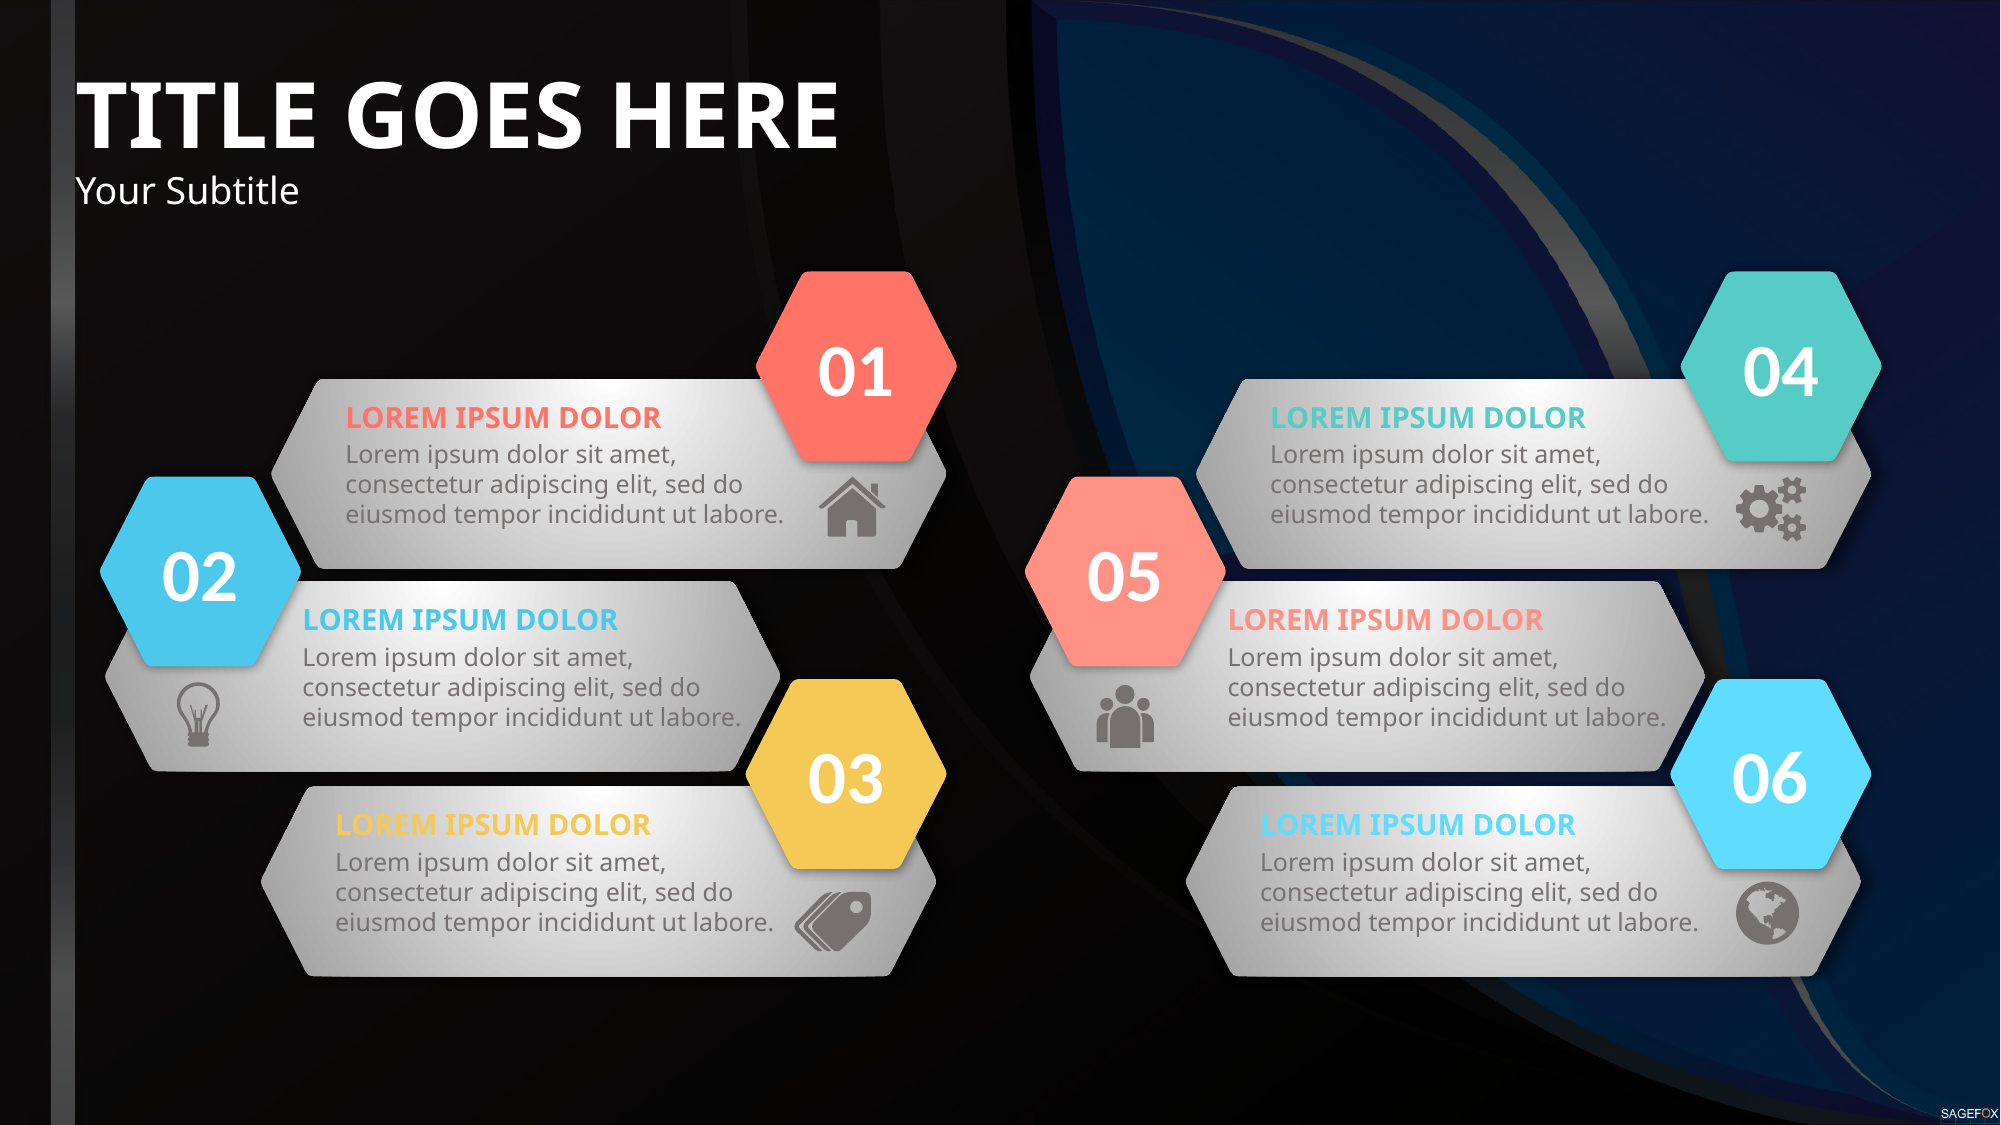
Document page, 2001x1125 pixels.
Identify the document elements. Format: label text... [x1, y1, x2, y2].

text_box 04 [1679, 270, 1883, 390]
text_box 01 [754, 270, 958, 390]
text_box 05 [1023, 475, 1227, 585]
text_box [105, 581, 790, 772]
picture [0, 0, 2001, 1125]
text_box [1196, 378, 1872, 569]
text_box 02 [98, 475, 302, 587]
text_box TITLE GOES HERE Your Subtitle [60, 49, 1036, 220]
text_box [271, 378, 947, 569]
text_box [1029, 581, 1715, 772]
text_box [1185, 786, 1862, 977]
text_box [260, 786, 937, 977]
text_box 06 [1669, 678, 1873, 797]
text_box 03 [744, 678, 948, 798]
